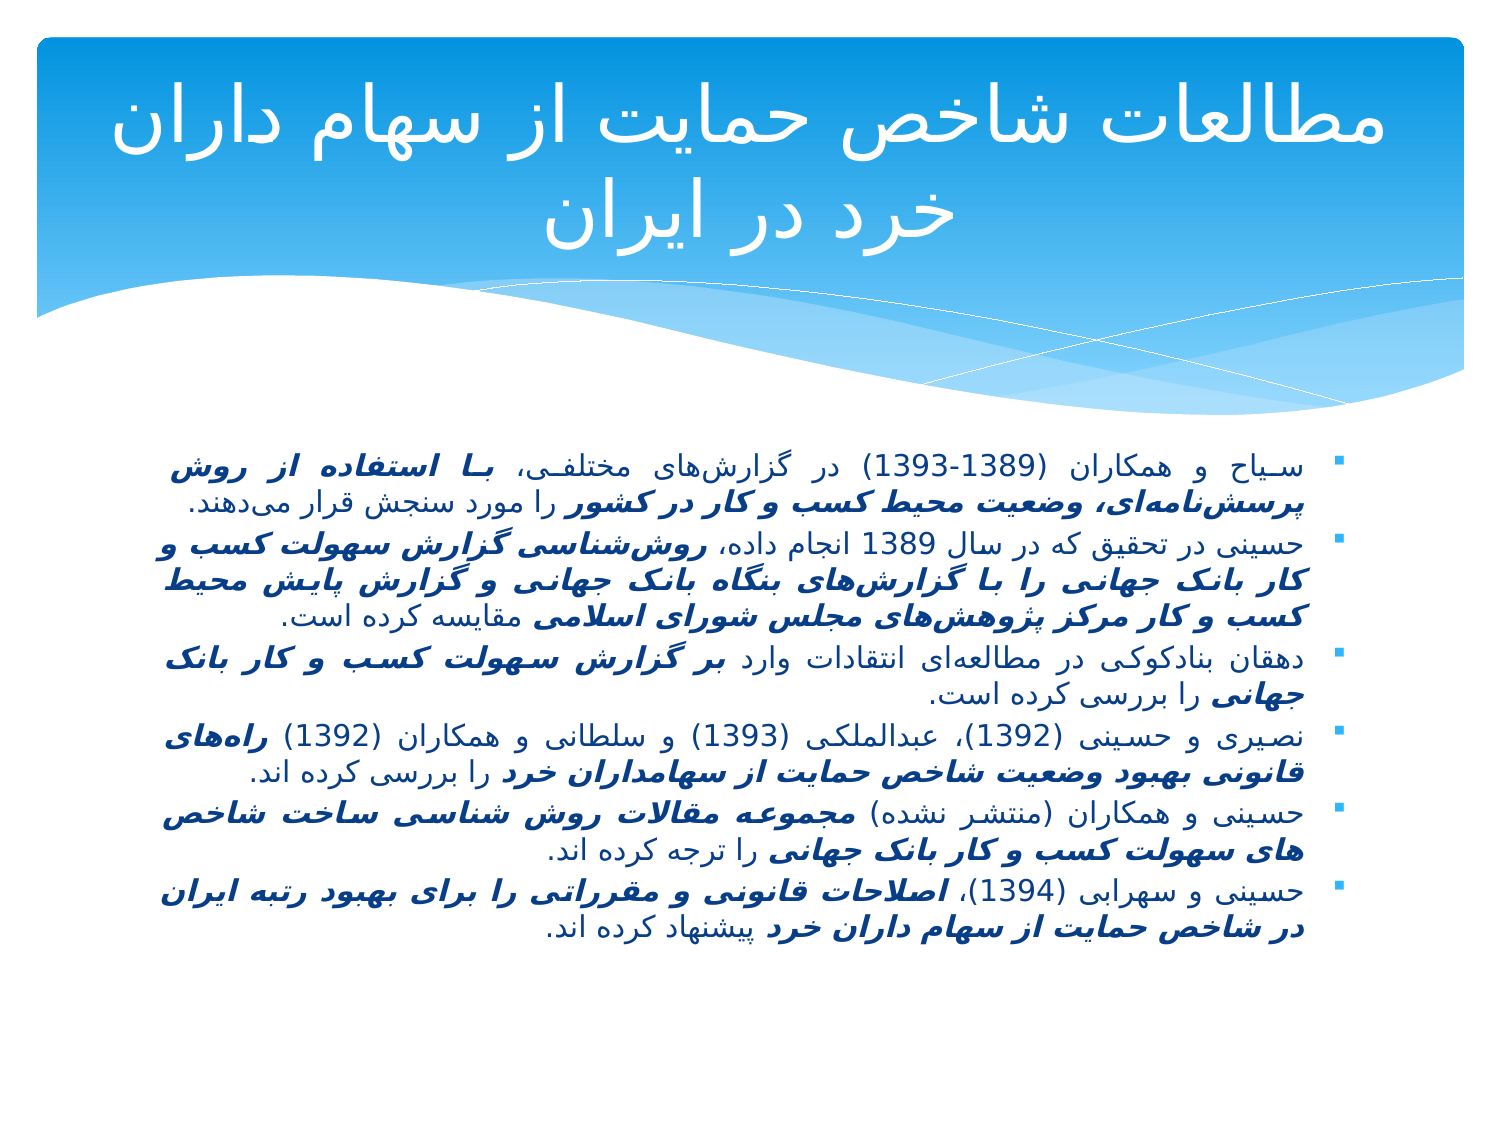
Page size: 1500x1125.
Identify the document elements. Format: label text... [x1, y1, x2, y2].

title مطالعات شاخص حمایت از سهام داران خرد در ایران [75, 55, 1425, 261]
list سیاح و همکاران (1389-1393) در گزارش‌های مختلفی، با استفاده از روش پرسش‌نامه‌ای، وضعیت محیط کسب و کار در کشور را مورد سنجش قرار می‌دهند. حسینی در تحقیق که در سال 1389 انجام داده، روش‌شناسی گزارش سهولت کسب و کار بانک جهانی را با گزارش‌های بنگاه بانک جهانی و گزارش پایش محیط کسب و کار مرکز پژوهش‌های مجلس شورای اسلامی مقایسه کرده است. دهقان بنادکوکی در مطالعه‌ای انتقادات وارد بر گزارش سهولت کسب و کار بانک جهانی را بررسی کرده است. نصیری و حسینی (1392)، عبدالملکی (1393) و سلطانی و همکاران (1392) راه‌های قانونی بهبود وضعیت شاخص حمایت از سهامداران خرد را بررسی کرده اند. حسینی و همکاران (منتشر نشده) مجموعه مقالات روش شناسی ساخت شاخص های سهولت کسب و کار بانک جهانی را ترجه کرده اند. حسینی و سهرابی (1394)، اصلاحات قانونی و مقرراتی را برای بهبود رتبه ایران در شاخص حمایت از سهام داران خرد پیشنهاد کرده اند. [143, 438, 1359, 1005]
